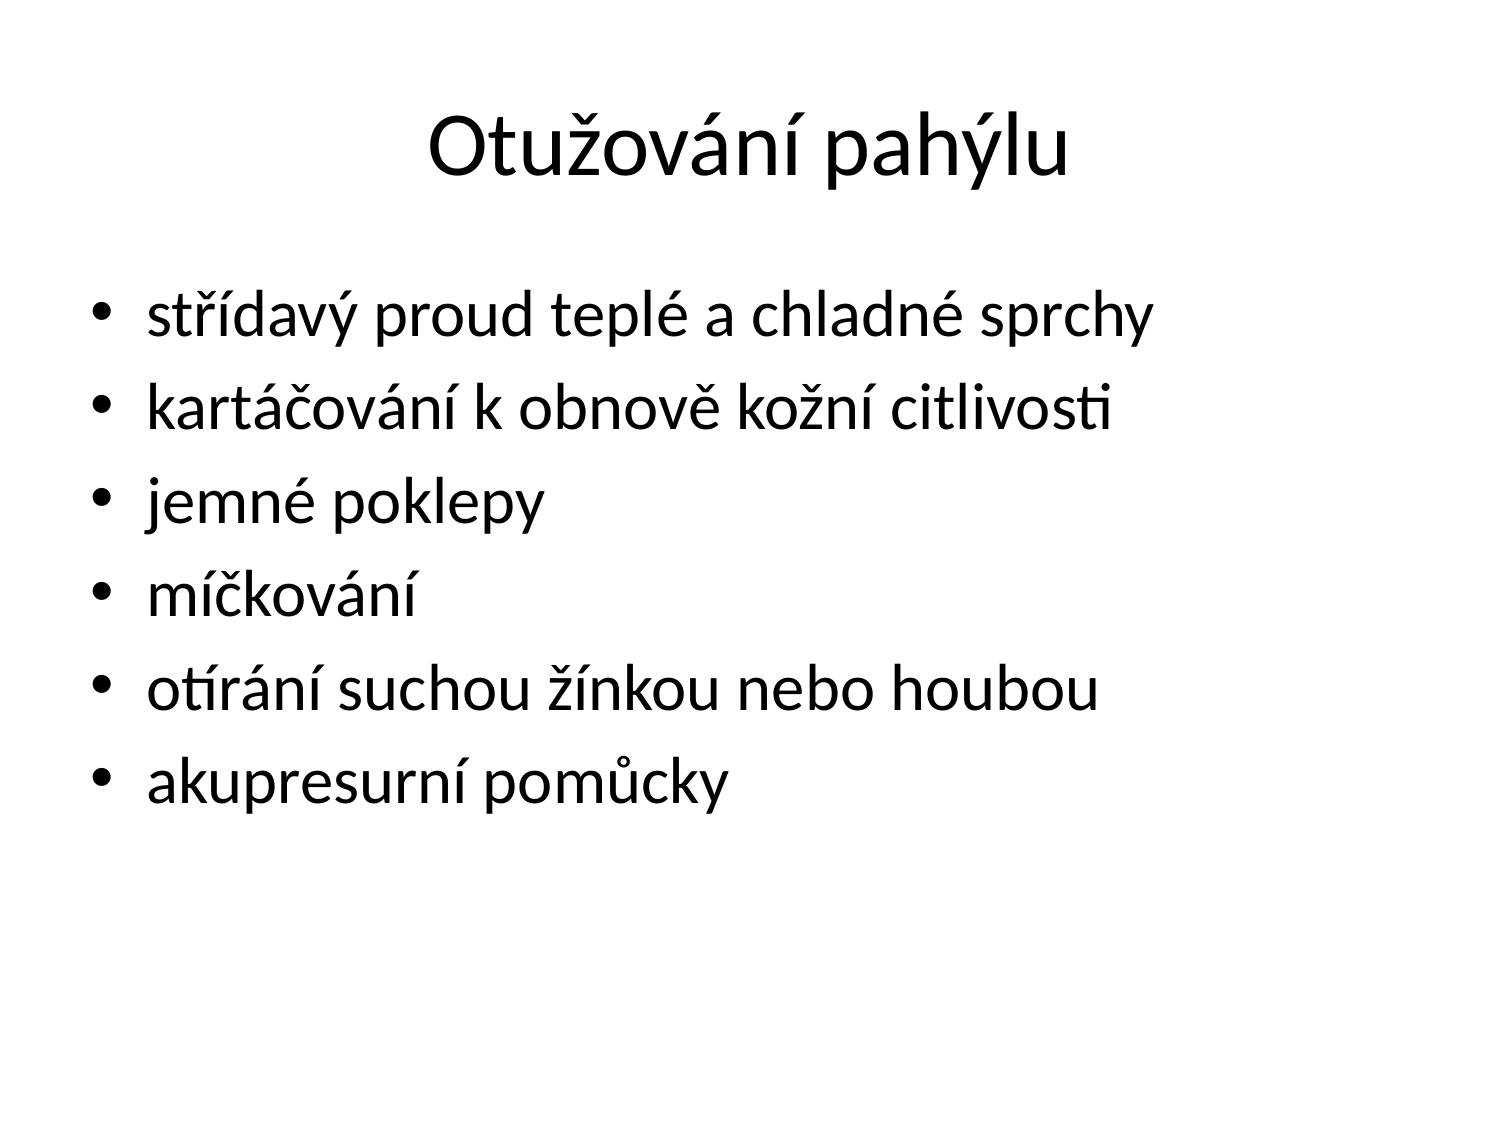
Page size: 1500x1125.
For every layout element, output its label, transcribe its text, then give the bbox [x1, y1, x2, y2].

title Otužování pahýlu [75, 45, 1425, 233]
list střídavý proud teplé a chladné sprchy kartáčování k obnově kožní citlivosti jemné poklepy míčkování otírání suchou žínkou nebo houbou akupresurní pomůcky [75, 262, 1425, 1005]
